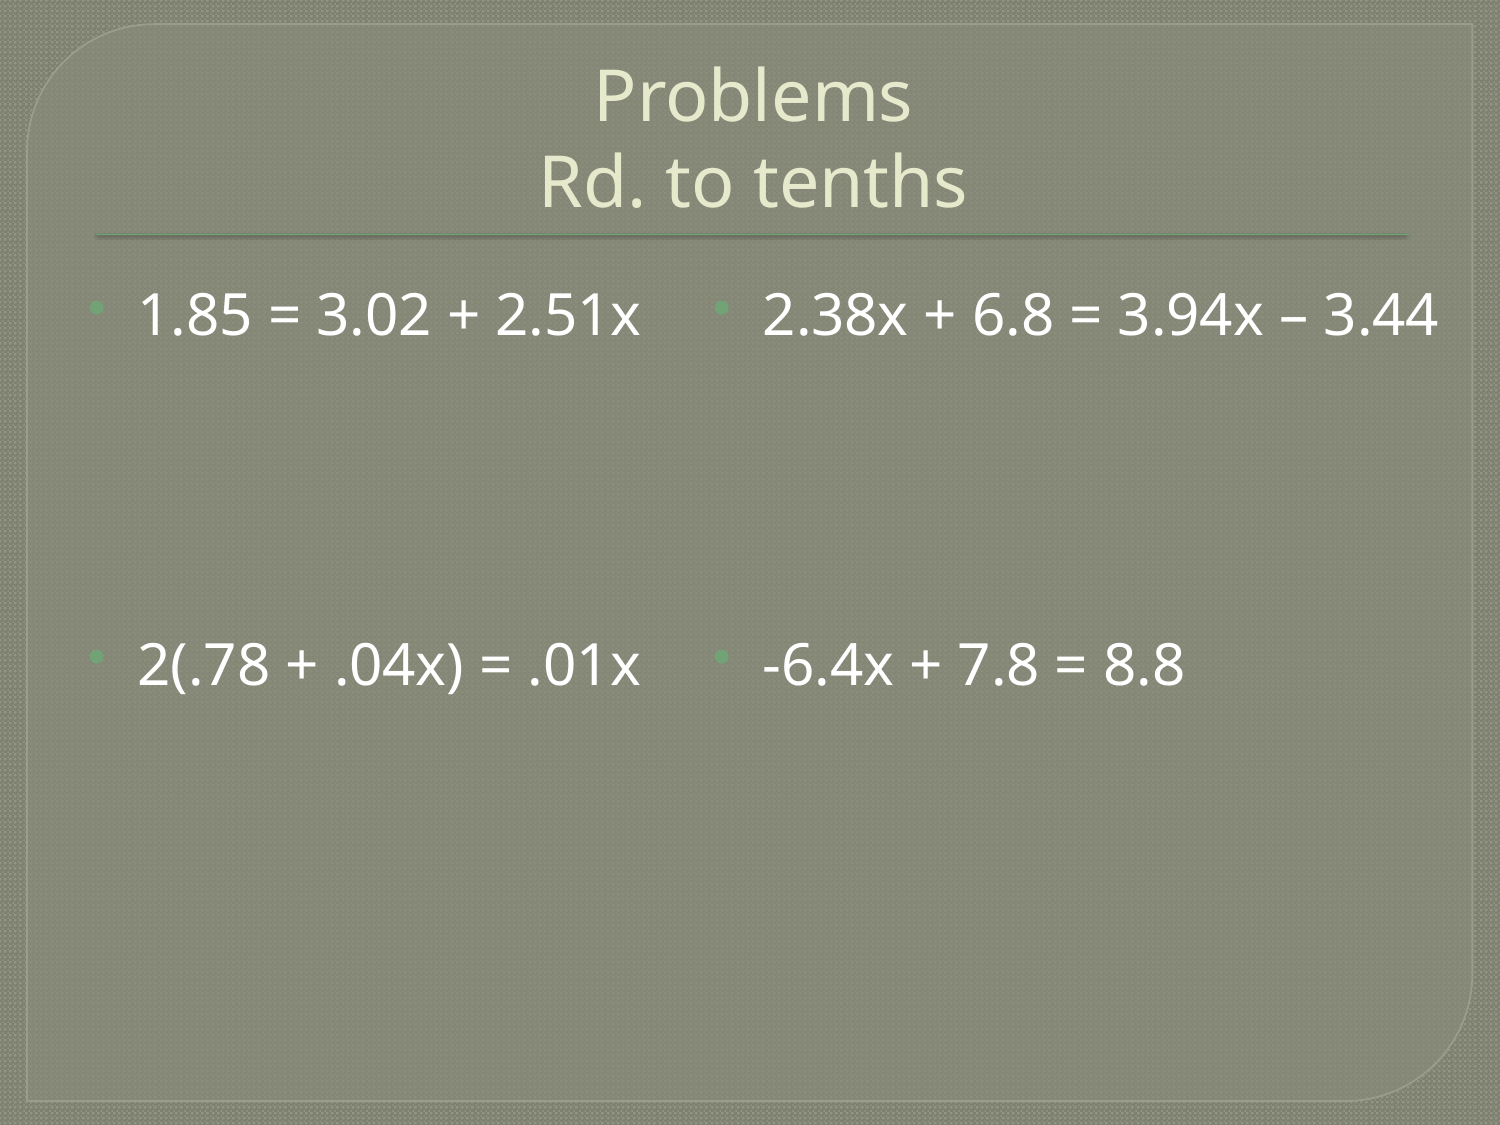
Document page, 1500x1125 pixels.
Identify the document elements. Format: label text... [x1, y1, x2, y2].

title Problems Rd. to tenths [75, 41, 1425, 230]
list 1.85 = 3.02 + 2.51x 2(.78 + .04x) = .01x [75, 270, 699, 1013]
list 2.38x + 6.8 = 3.94x – 3.44 -6.4x + 7.8 = 8.8 [699, 270, 1463, 1013]
